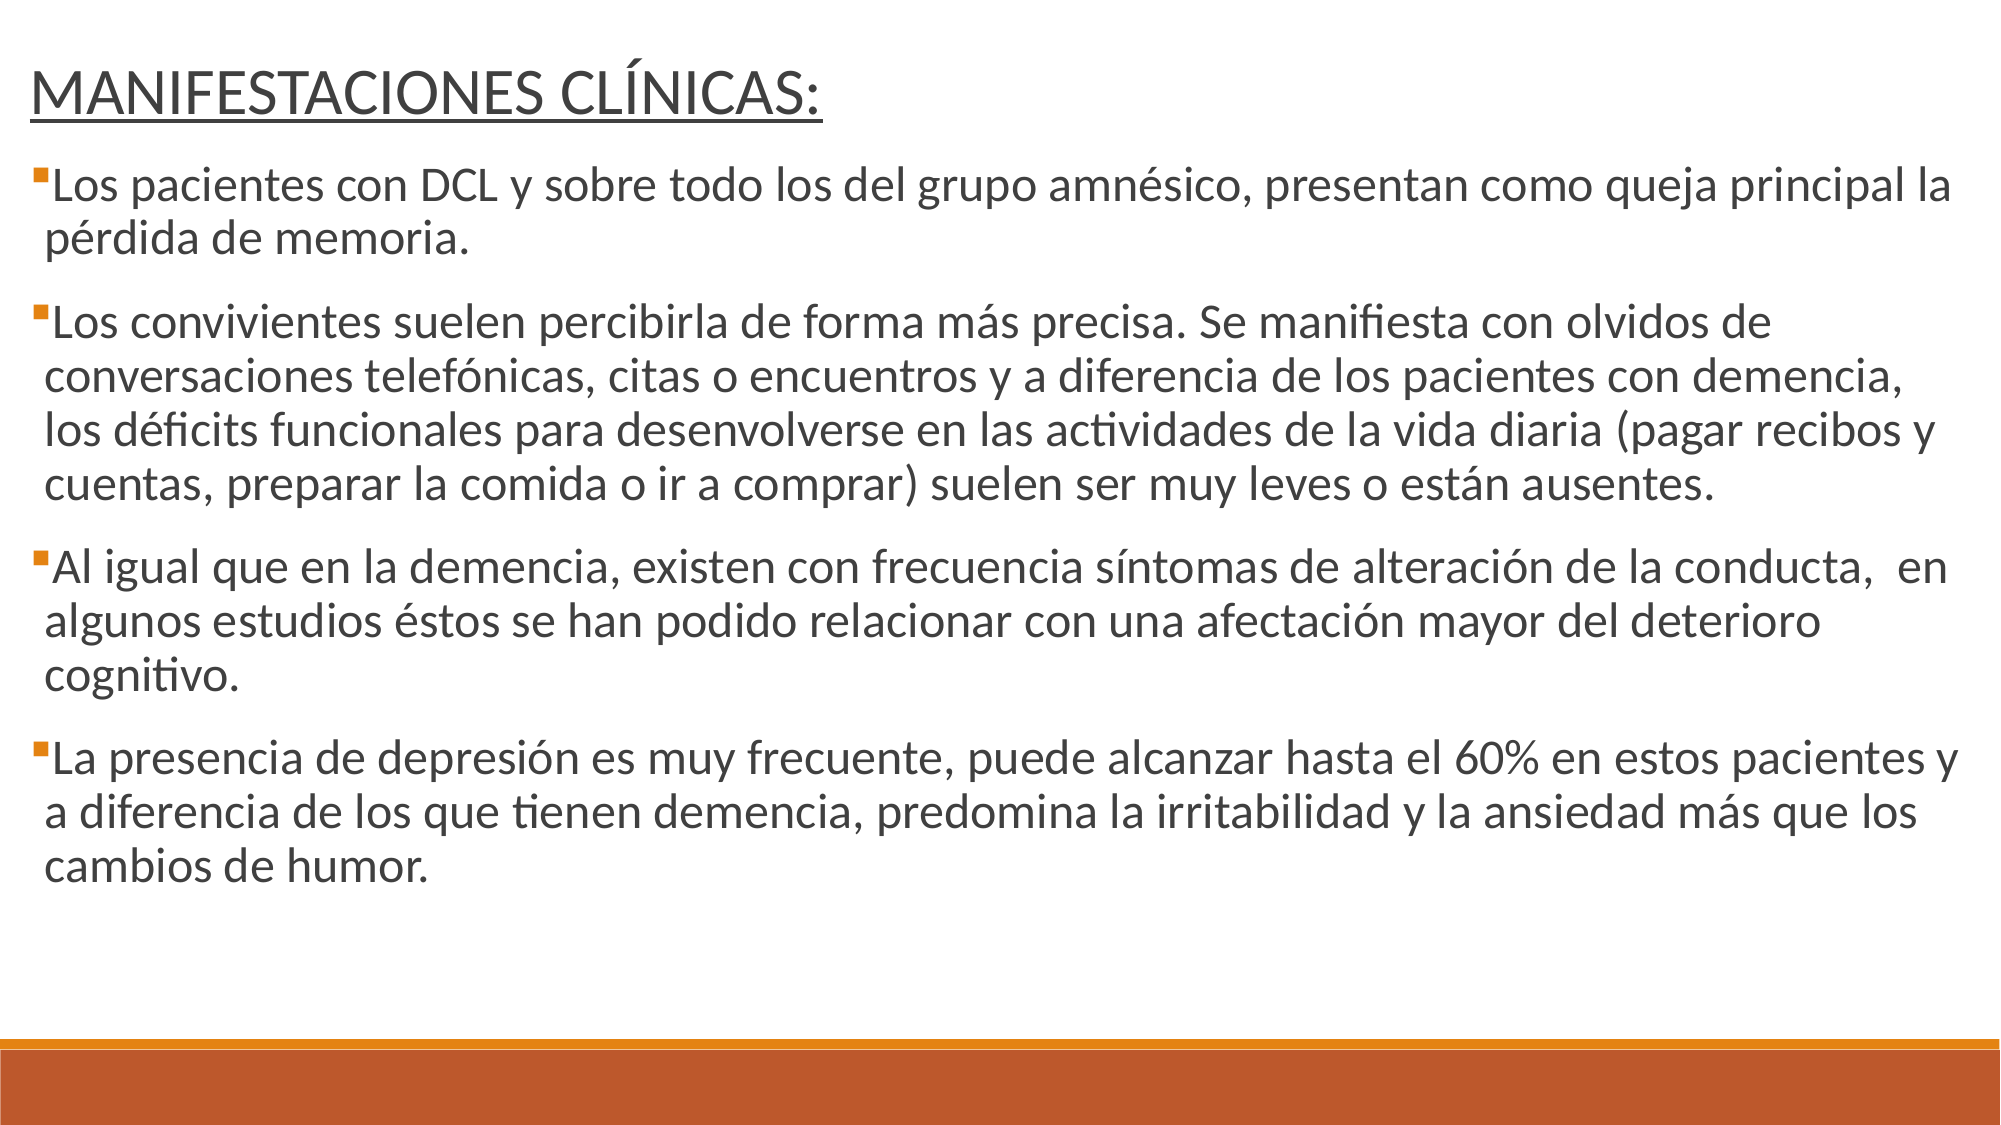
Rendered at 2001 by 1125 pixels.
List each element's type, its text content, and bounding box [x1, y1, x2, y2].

list MANIFESTACIONES CLÍNICAS: Los pacientes con DCL y sobre todo los del grupo amnésico, presentan como queja principal la pérdida de memoria. Los convivientes suelen percibirla de forma más precisa. Se manifiesta con olvidos de conversaciones telefónicas, citas o encuentros y a diferencia de los pacientes con demencia, los déficits funcionales para desenvolverse en las actividades de la vida diaria (pagar recibos y cuentas, preparar la comida o ir a comprar) suelen ser muy leves o están ausentes. Al igual que en la demencia, existen con frecuencia síntomas de alteración de la conducta, en algunos estudios éstos se han podido relacionar con una afectación mayor del deterioro cognitivo. La presencia de depresión es muy frecuente, puede alcanzar hasta el 60% en estos pacientes y a diferencia de los que tienen demencia, predomina la irritabilidad y la ansiedad más que los cambios de humor. [29, 49, 1969, 1031]
